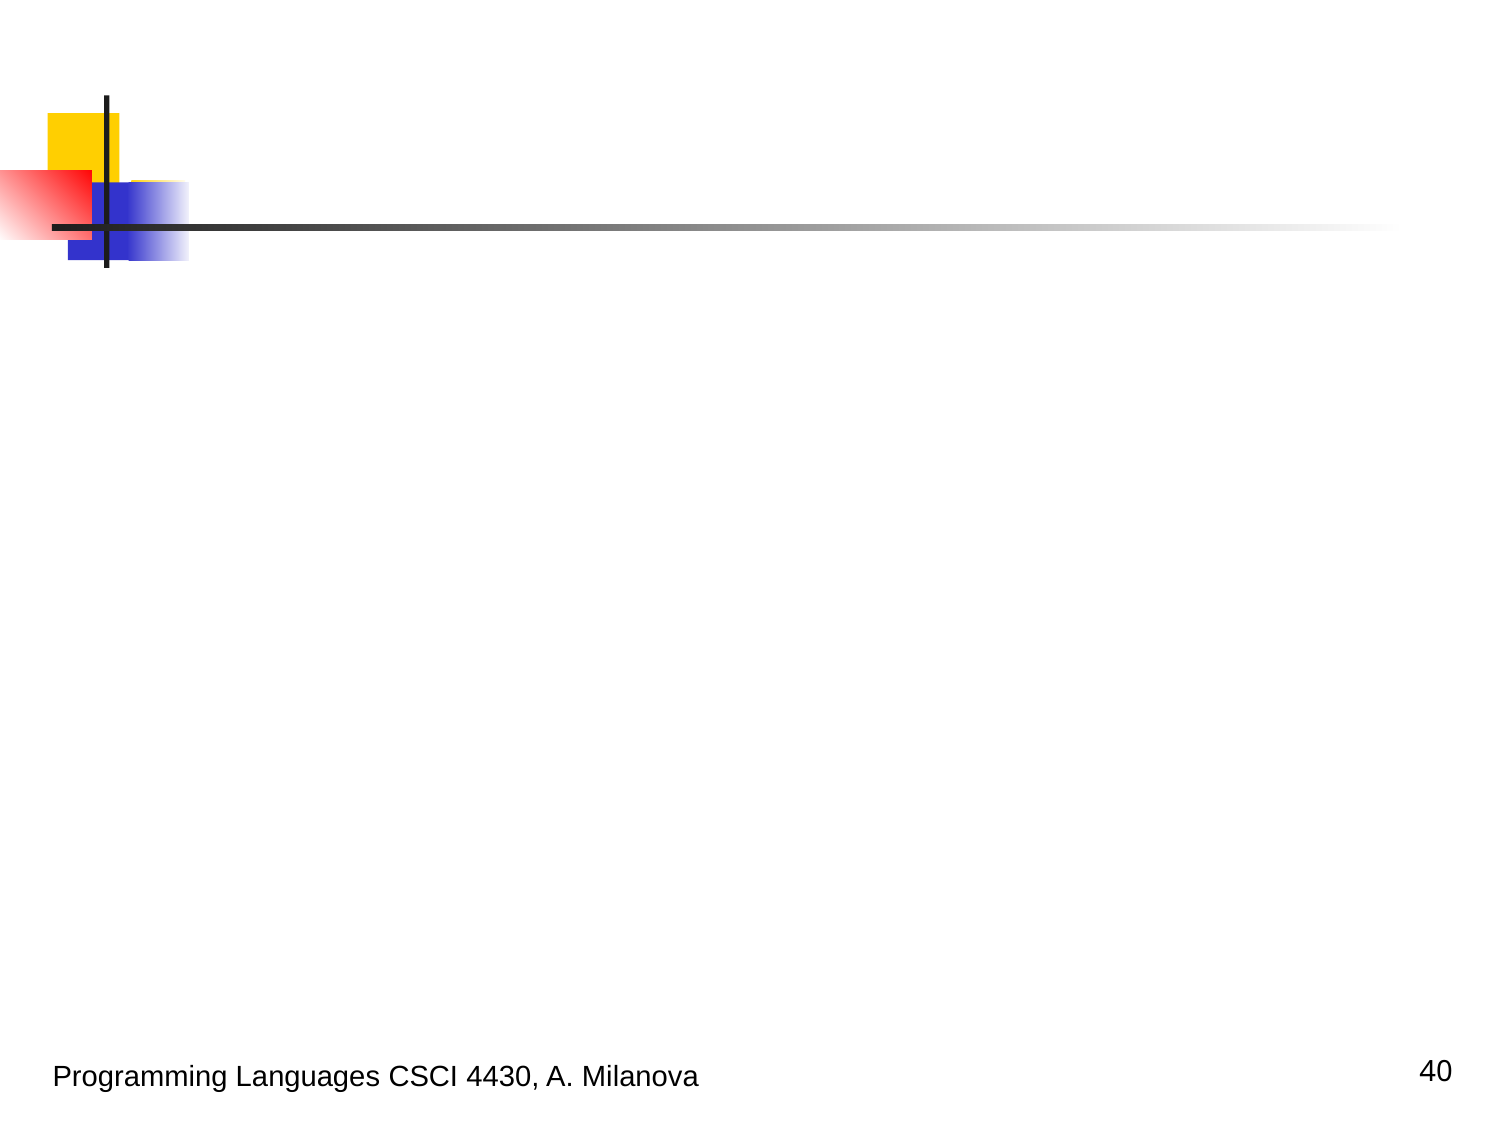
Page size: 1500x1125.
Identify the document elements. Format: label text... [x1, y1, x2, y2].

footer Programming Languages CSCI 4430, A. Milanova [37, 1024, 813, 1101]
slide_number 40 [1154, 1023, 1468, 1100]
